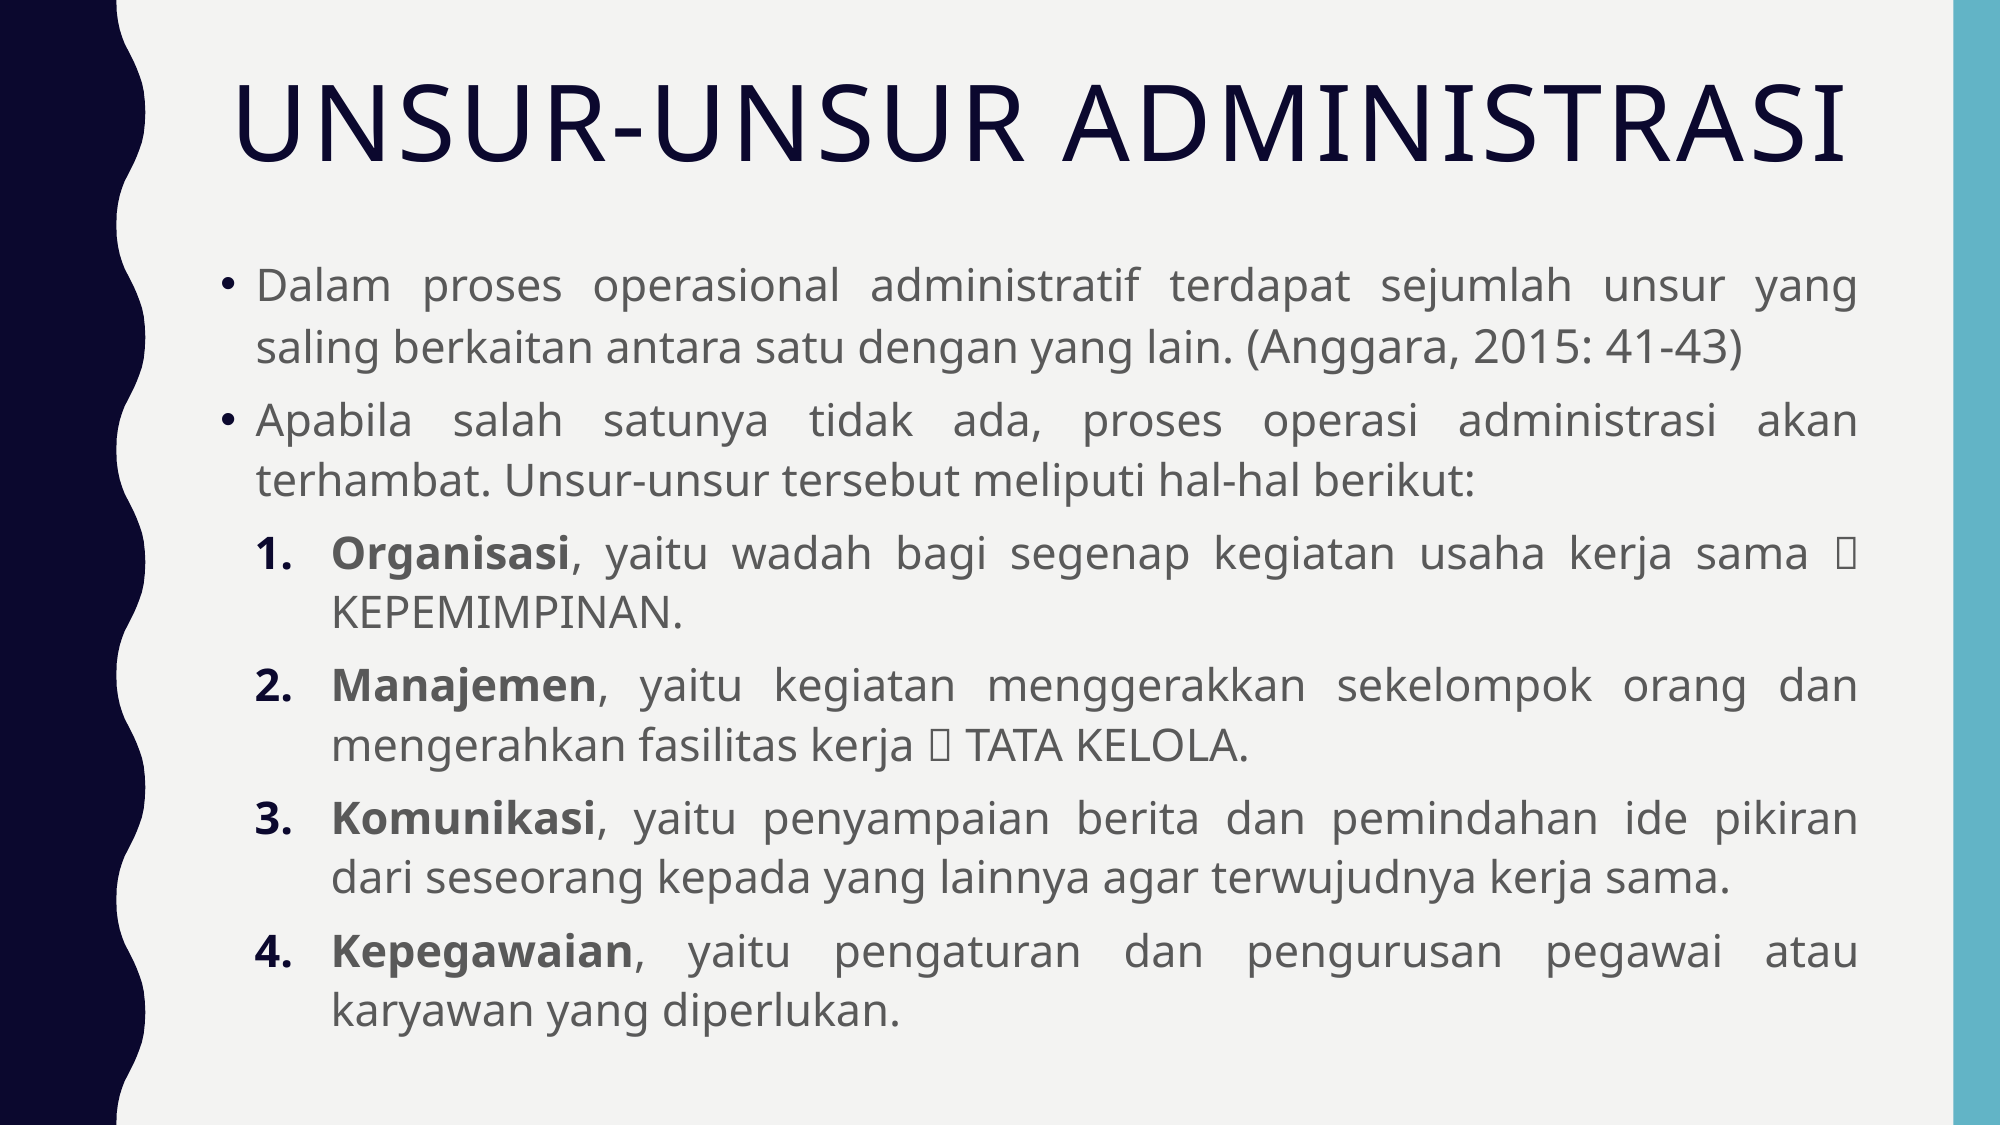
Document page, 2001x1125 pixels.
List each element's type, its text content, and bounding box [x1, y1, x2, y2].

list Dalam proses operasional administratif terdapat sejumlah unsur yang saling berkaitan antara satu dengan yang lain. (Anggara, 2015: 41-43) Apabila salah satunya tidak ada, proses operasi administrasi akan terhambat. Unsur-unsur tersebut meliputi hal-hal berikut: Organisasi, yaitu wadah bagi segenap kegiatan usaha kerja sama  KEPEMIMPINAN. Manajemen, yaitu kegiatan menggerakkan sekelompok orang dan mengerahkan fasilitas kerja  TATA KELOLA. Komunikasi, yaitu penyampaian berita dan pemindahan ide pikiran dari seseorang kepada yang lainnya agar terwujudnya kerja sama. Kepegawaian, yaitu pengaturan dan pengurusan pegawai atau karyawan yang diperlukan. [205, 243, 1875, 1053]
title Unsur-unsur Administrasi [205, 62, 1875, 243]
